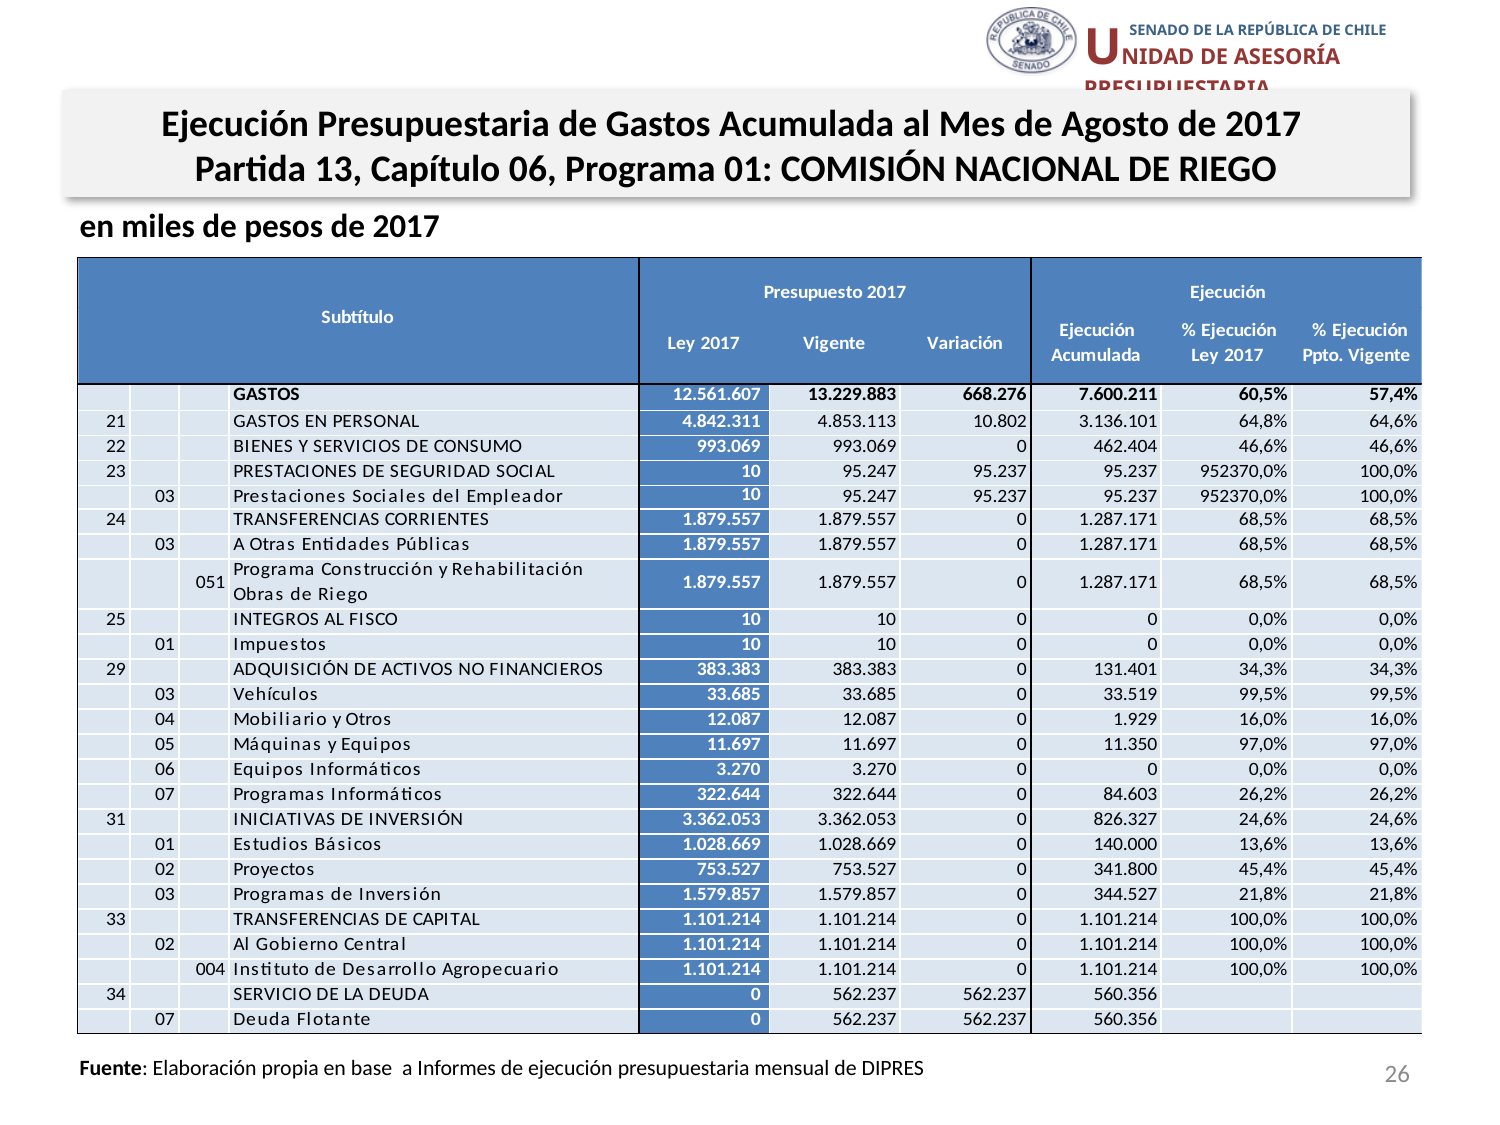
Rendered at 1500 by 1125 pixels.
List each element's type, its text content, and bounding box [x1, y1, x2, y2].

footer Fuente: Elaboración propia en base a Informes de ejecución presupuestaria mensual de DIPRES [64, 1045, 1282, 1106]
text_box en miles de pesos de 2017 [64, 197, 1294, 260]
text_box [76, 256, 1424, 1036]
picture [986, 7, 1079, 76]
slide_number 26 [1074, 1042, 1425, 1103]
text_box Ejecución Presupuestaria de Gastos Acumulada al Mes de Agosto de 2017 Partida 13, Capítulo 06, Programa 01: COMISIÓN NACIONAL DE RIEGO [62, 90, 1410, 197]
